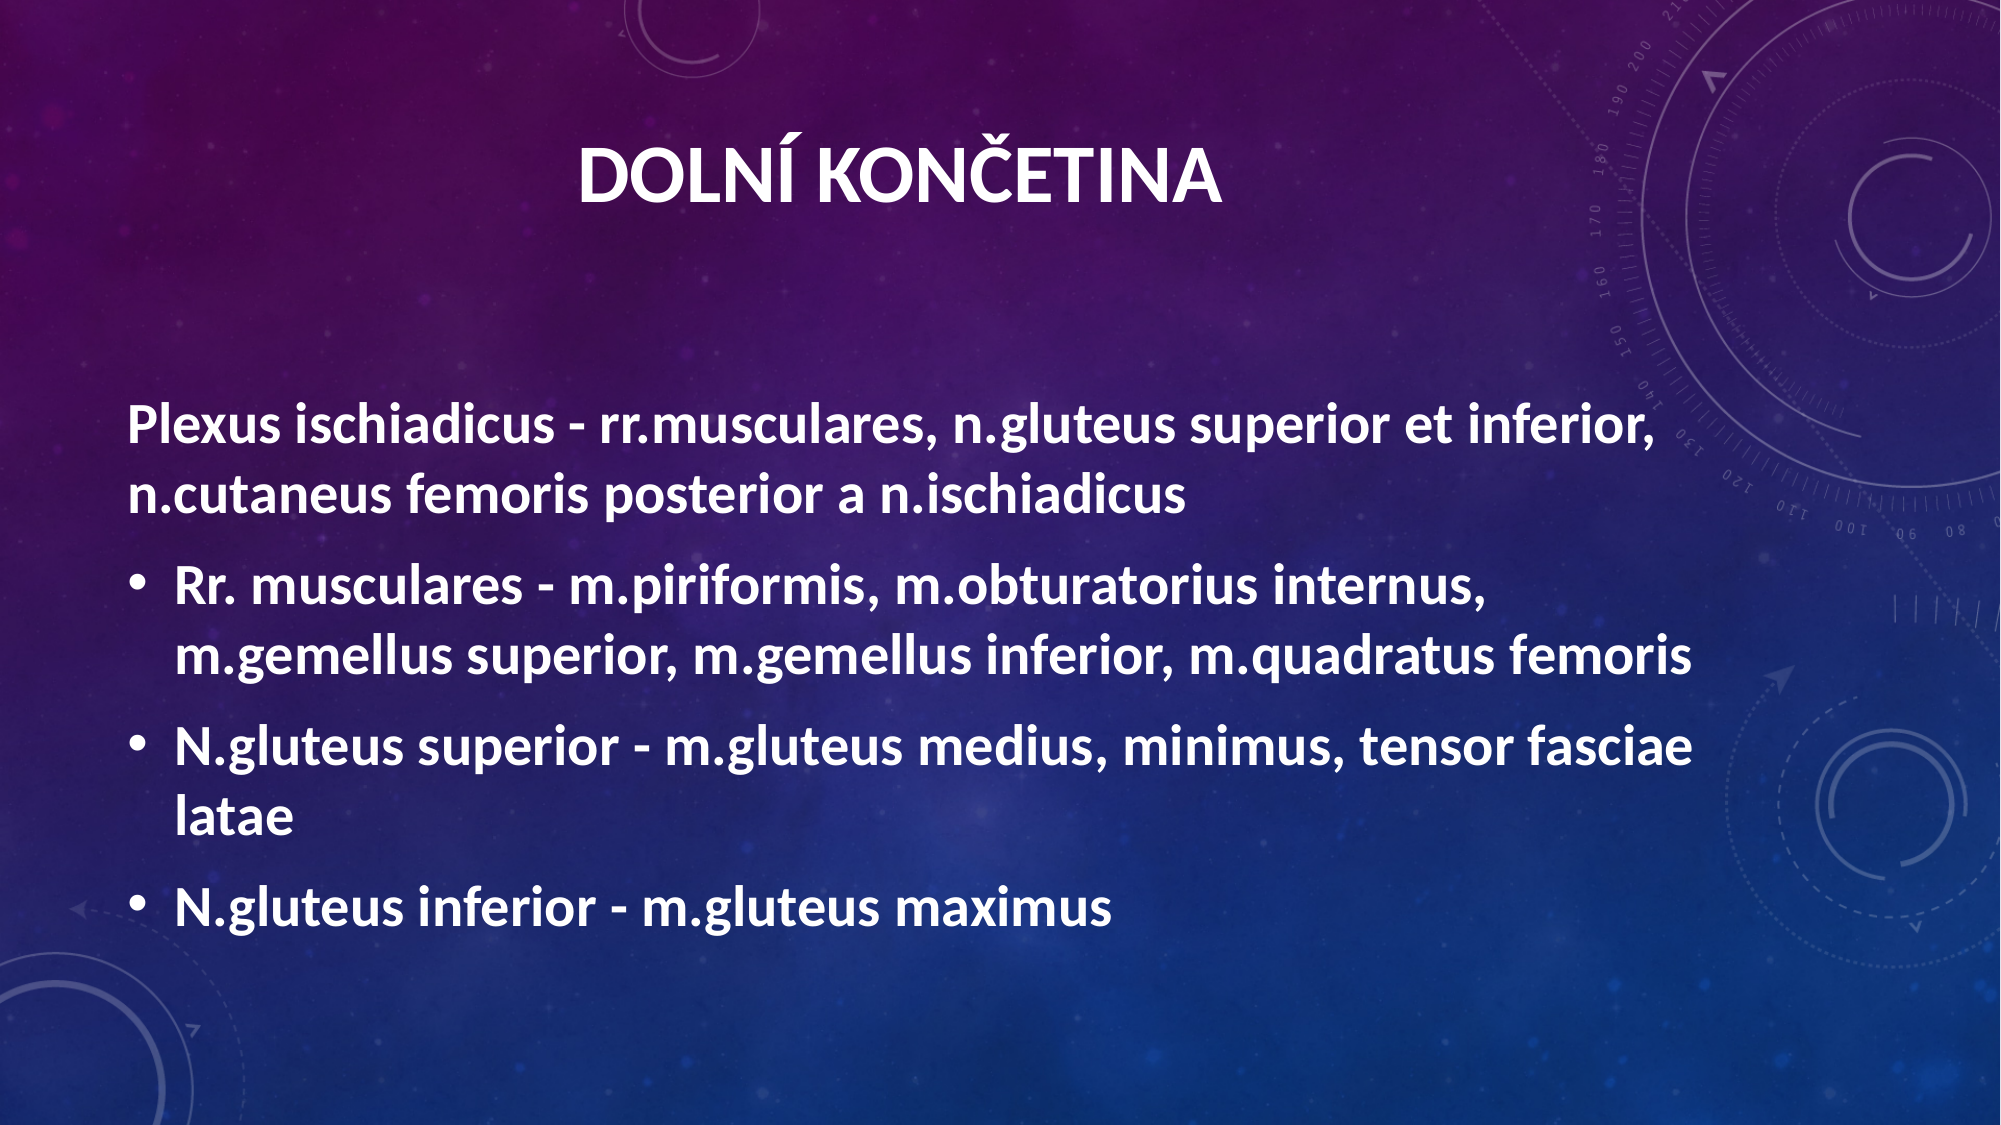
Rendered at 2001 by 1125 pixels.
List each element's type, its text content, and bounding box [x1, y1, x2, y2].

picture [0, 0, 2001, 1125]
text_box Plexus ischiadicus - rr.musculares, n.gluteus superior et inferior, n.cutaneus femoris posterior a n.ischiadicus Rr. musculares - m.piriformis, m.obturatorius internus, m.gemellus superior, m.gemellus inferior, m.quadratus femoris N.gluteus superior - m.gluteus medius, minimus, tensor fasciae latae N.gluteus inferior - m.gluteus maximus [112, 279, 1775, 1044]
text_box Dolní končetina [112, 99, 1775, 279]
